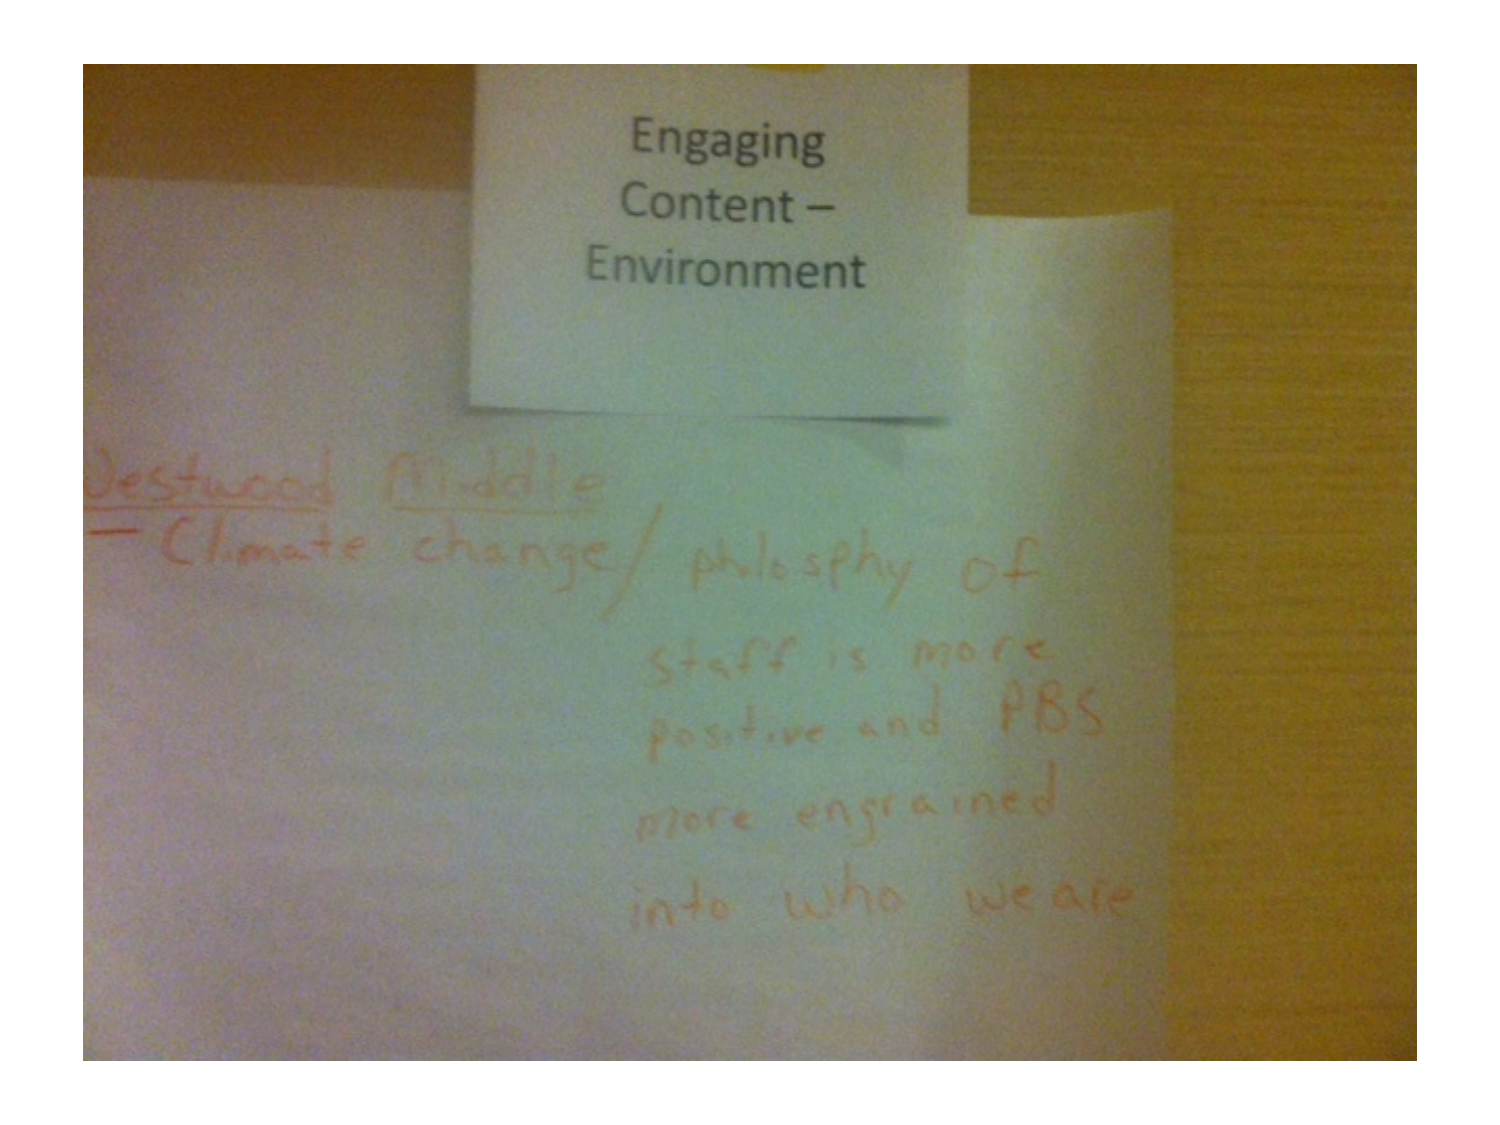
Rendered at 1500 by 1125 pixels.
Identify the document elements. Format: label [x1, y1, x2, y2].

picture [83, 64, 1417, 1061]
